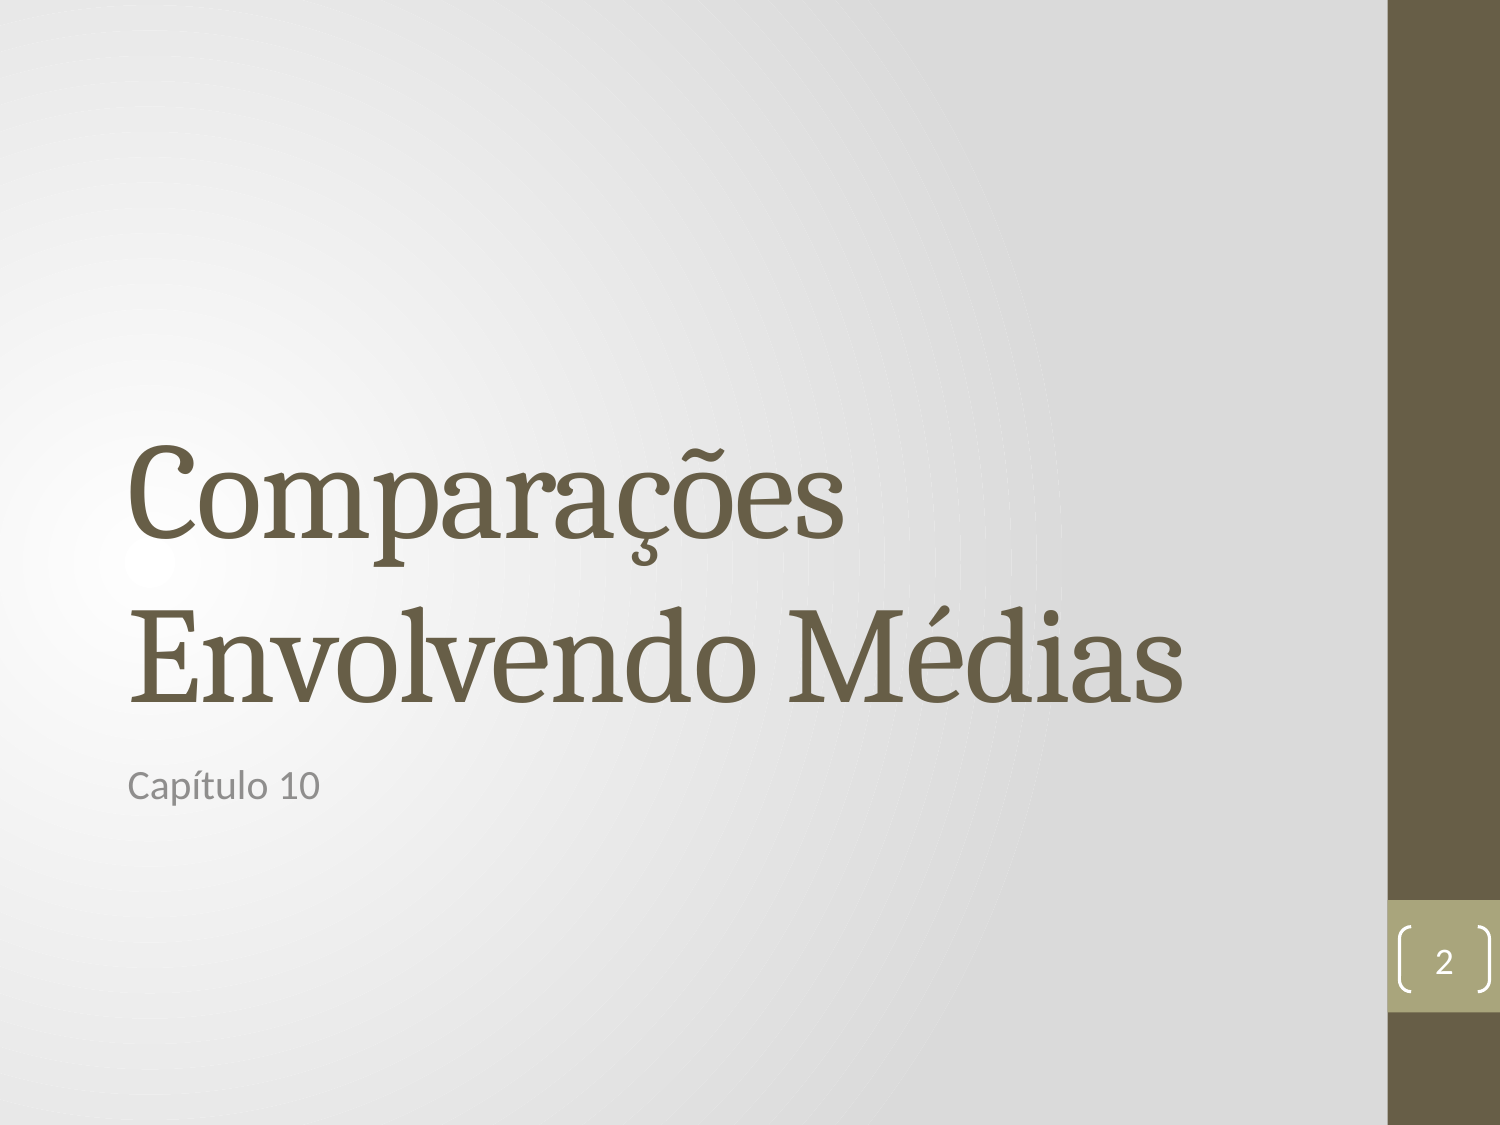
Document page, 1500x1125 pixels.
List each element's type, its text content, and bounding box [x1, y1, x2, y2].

subtitle Capítulo 10 [112, 750, 1173, 925]
title Comparações Envolvendo Médias [112, 312, 1350, 738]
slide_number 2 [1397, 925, 1492, 994]
